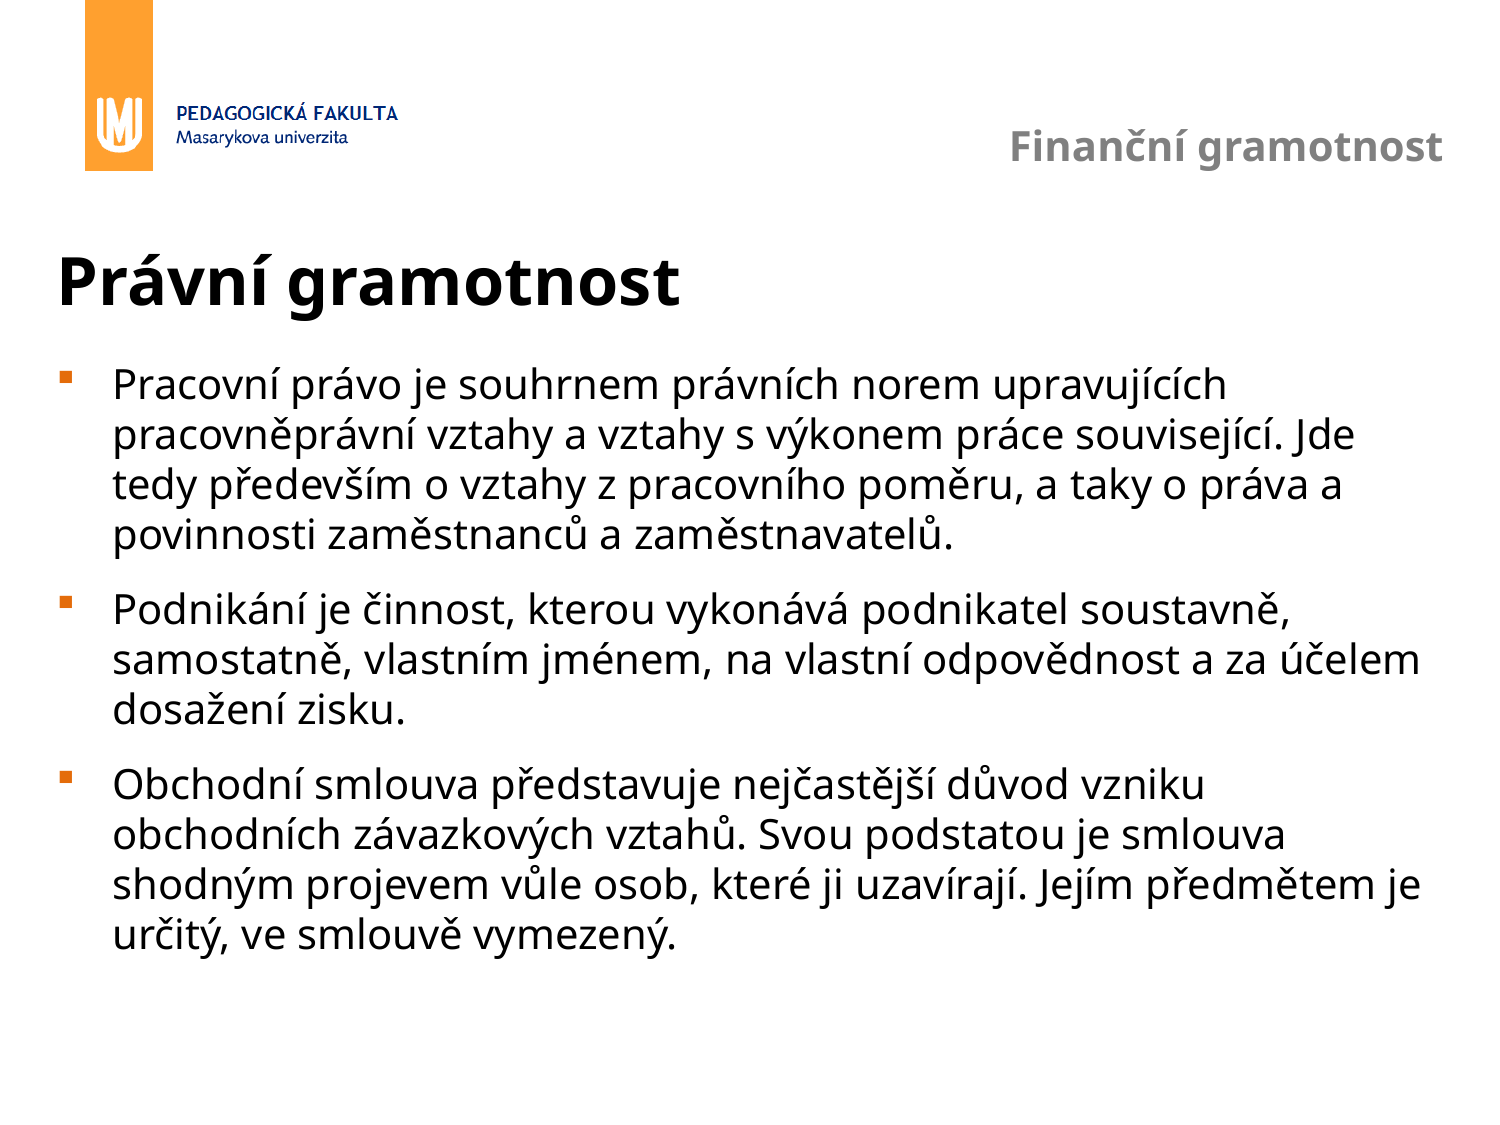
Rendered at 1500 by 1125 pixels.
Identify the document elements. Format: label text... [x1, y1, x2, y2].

text_box Finanční gramotnost [513, 29, 1459, 178]
picture [0, 0, 457, 178]
title Právní gramotnost [41, 219, 1459, 337]
list Pracovní právo je souhrnem právních norem upravujících pracovněprávní vztahy a vztahy s výkonem práce související. Jde tedy především o vztahy z pracovního poměru, a taky o práva a povinnosti zaměstnanců a zaměstnavatelů. Podnikání je činnost, kterou vykonává podnikatel soustavně, samostatně, vlastním jménem, na vlastní odpovědnost a za účelem dosažení zisku. Obchodní smlouva představuje nejčastější důvod vzniku obchodních závazkových vztahů. Svou podstatou je smlouva shodným projevem vůle osob, které ji uzavírají. Jejím předmětem je určitý, ve smlouvě vymezený. [41, 349, 1459, 1083]
